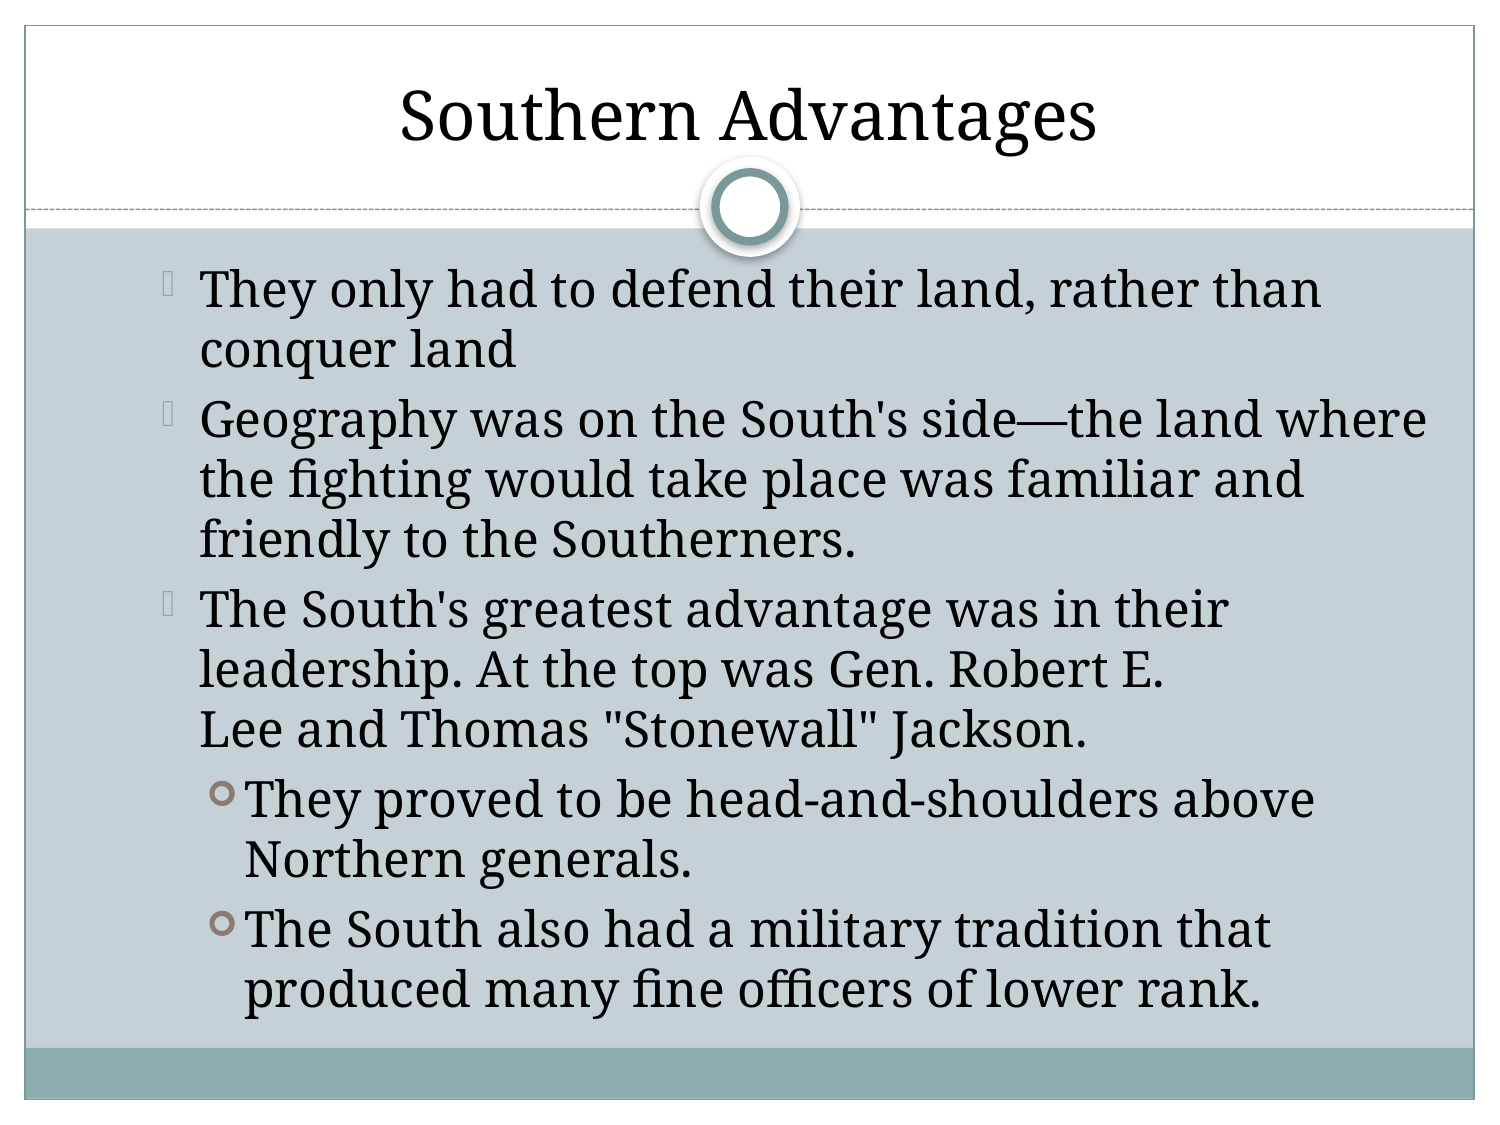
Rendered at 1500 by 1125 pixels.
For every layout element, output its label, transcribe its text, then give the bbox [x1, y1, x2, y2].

title Southern Advantages [49, 37, 1450, 162]
list They only had to defend their land, rather than conquer land Geography was on the South's side—the land where the fighting would take place was familiar and friendly to the Southerners. The South's greatest advantage was in their leadership. At the top was Gen. Robert E. Lee and Thomas "Stonewall" Jackson. They proved to be head-and-shoulders above Northern generals. The South also had a military tradition that produced many fine officers of lower rank. [49, 250, 1445, 1001]
